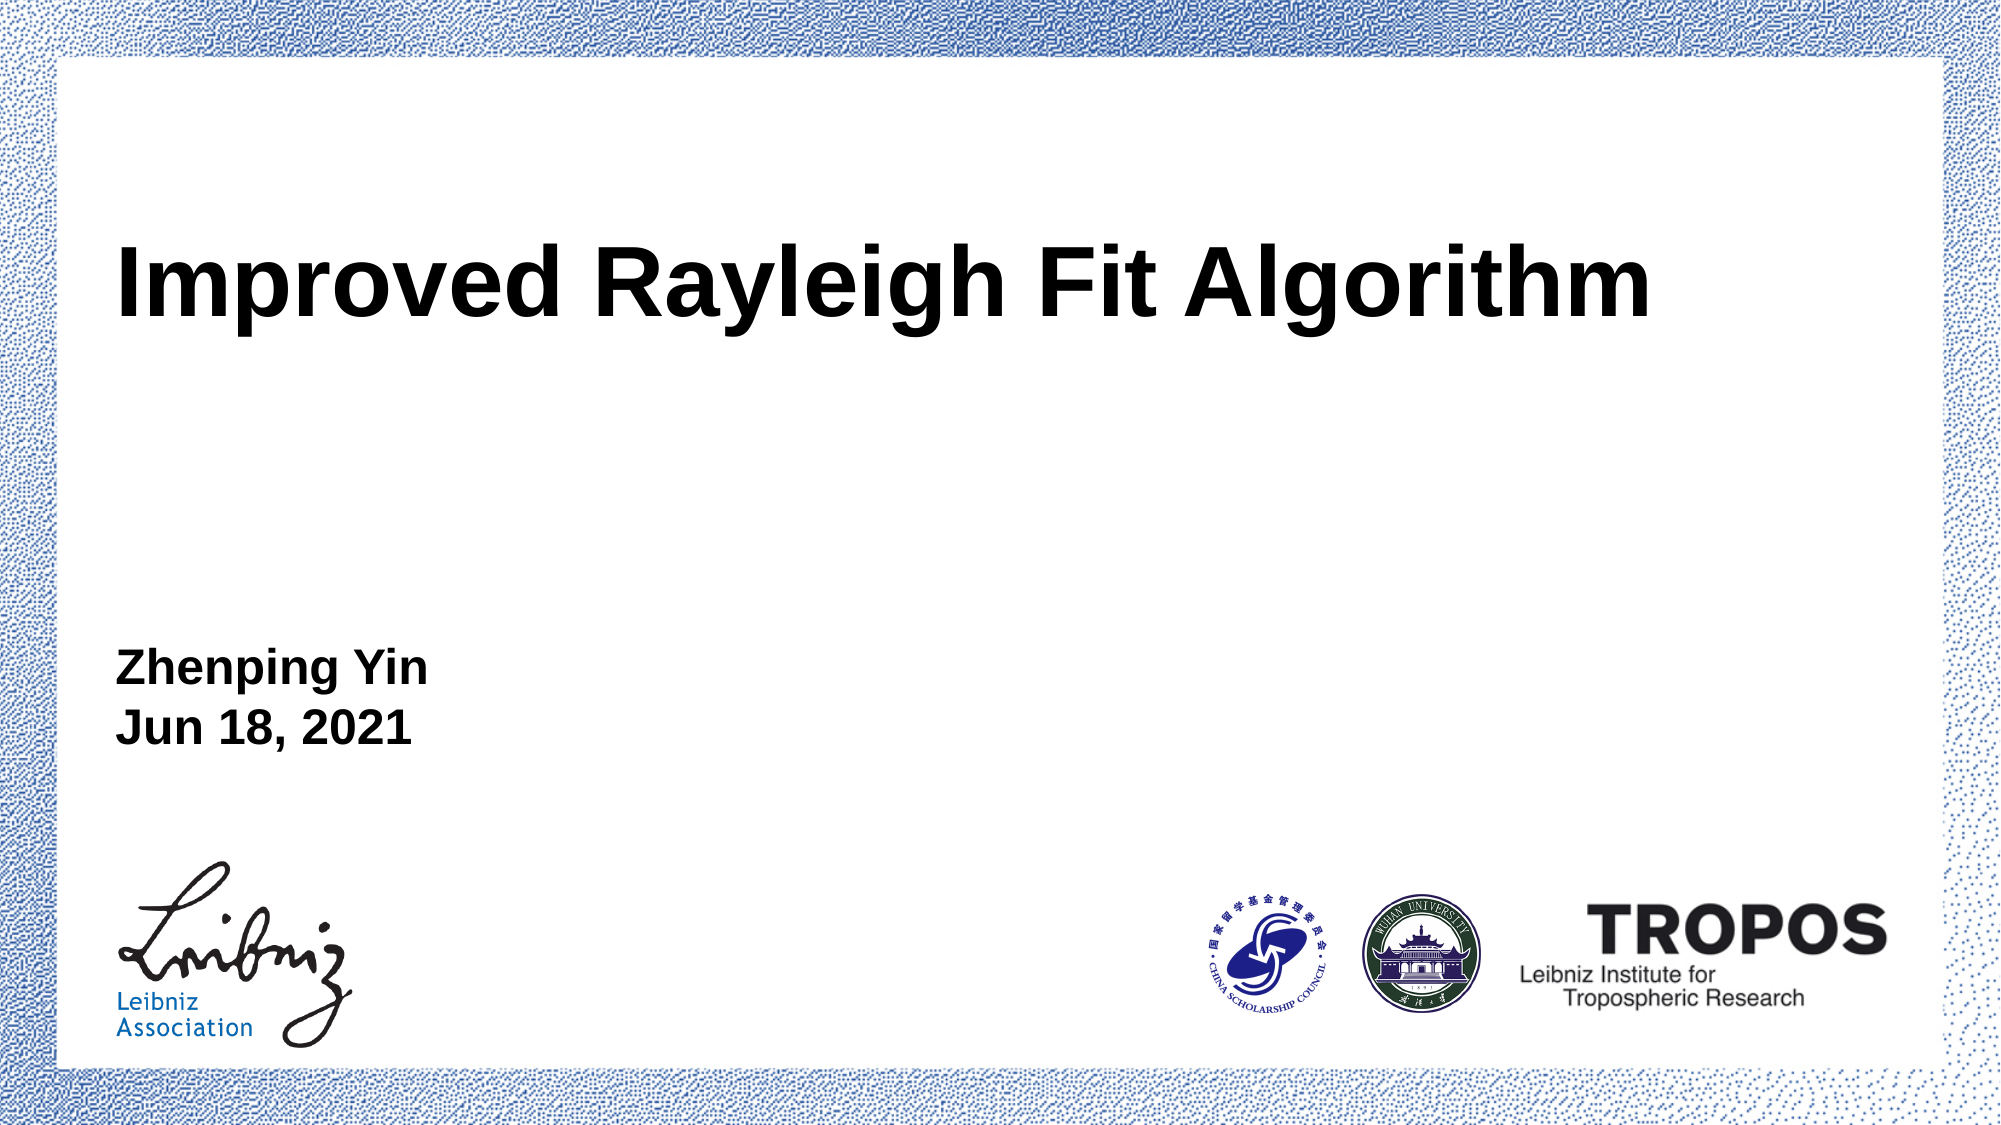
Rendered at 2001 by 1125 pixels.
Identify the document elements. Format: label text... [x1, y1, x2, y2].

title Improved Rayleigh Fit Algorithm [115, 96, 1885, 566]
picture [0, 0, 2001, 1125]
list Zhenping Yin Jun 18, 2021 [115, 635, 1885, 835]
